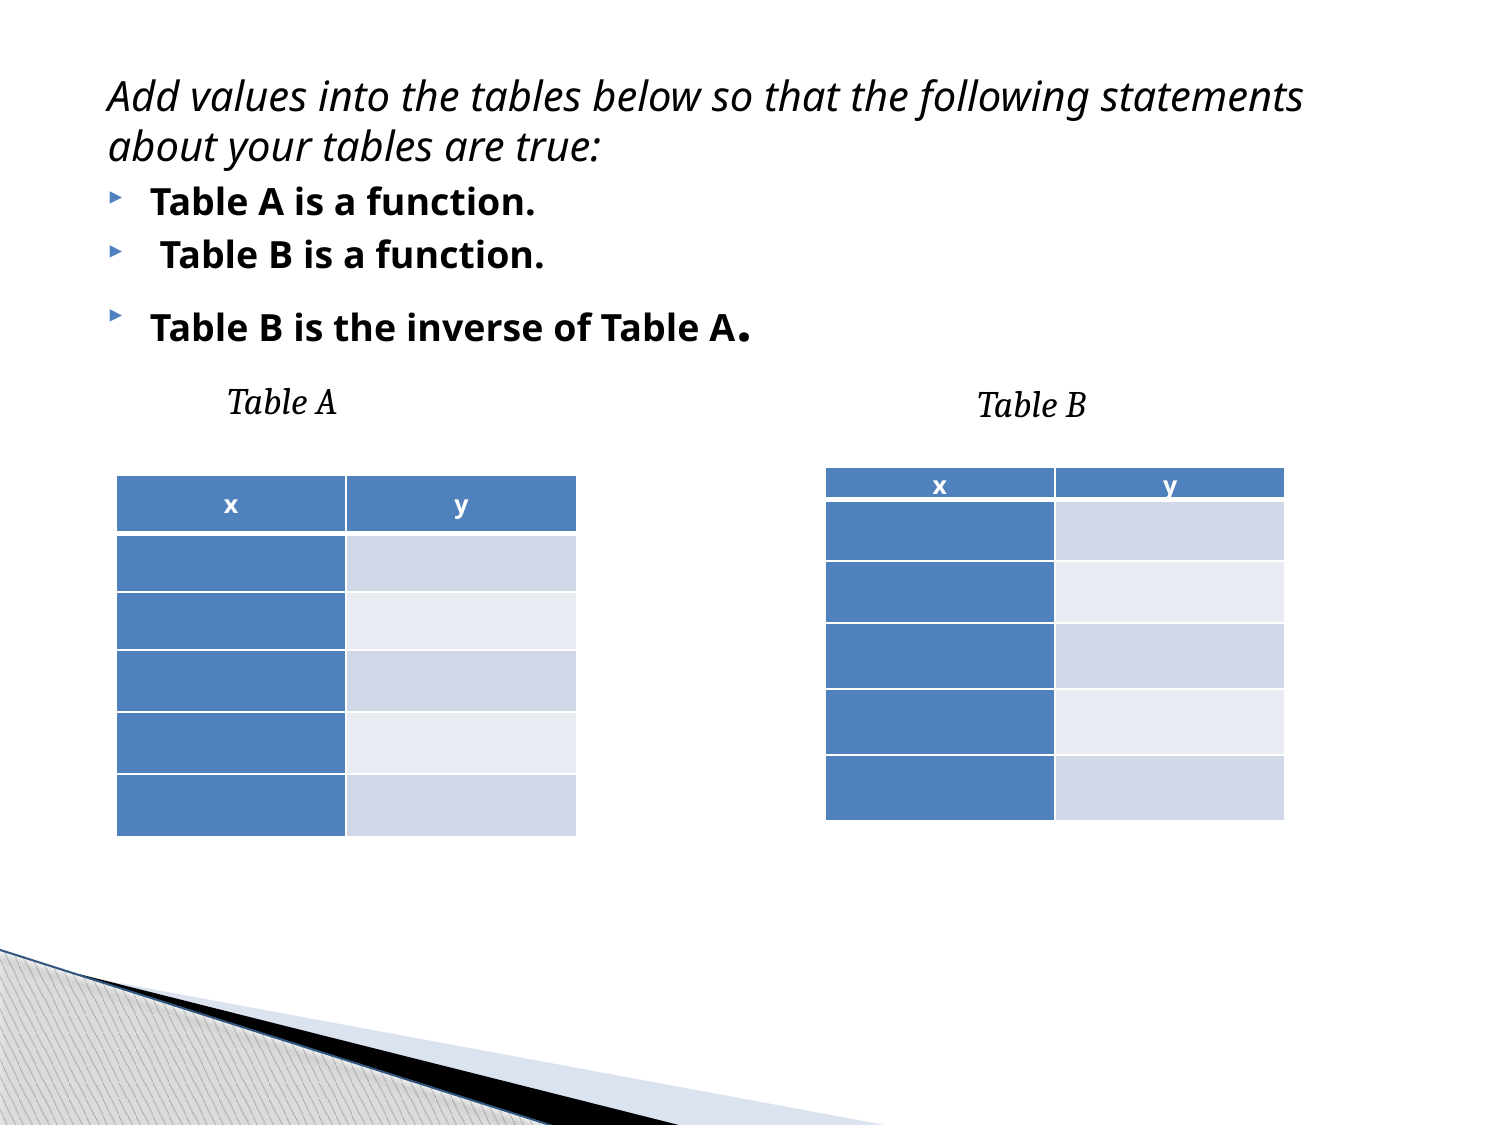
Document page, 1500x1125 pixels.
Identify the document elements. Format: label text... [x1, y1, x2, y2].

table_cell [347, 593, 576, 649]
table_cell [826, 690, 1054, 754]
table_cell [1056, 756, 1284, 820]
table_cell [117, 713, 345, 773]
table_cell [117, 651, 345, 711]
table_cell [117, 775, 345, 836]
text_box Table A [212, 370, 394, 475]
table_cell [826, 502, 1054, 560]
table_cell [826, 562, 1054, 622]
table_cell [117, 593, 345, 649]
list Add values into the tables below so that the following statements about your tables are true: Table A is a function. Table B is a function. Table B is the inverse of Table A. [75, 62, 1425, 986]
table_cell [1056, 690, 1284, 754]
table_header x [117, 476, 345, 531]
table_header y [347, 476, 576, 531]
table_cell [347, 651, 576, 711]
table_cell [1056, 624, 1284, 688]
table_header x [826, 468, 1054, 497]
table_cell [347, 713, 576, 773]
table_cell [826, 756, 1054, 820]
text_box Table B [962, 372, 1144, 433]
table_cell [117, 536, 345, 591]
table_cell [347, 536, 576, 591]
table_cell [826, 624, 1054, 688]
table_cell [1056, 562, 1284, 622]
table_header y [1056, 468, 1284, 497]
table_cell [1056, 502, 1284, 560]
table_cell [347, 775, 576, 836]
